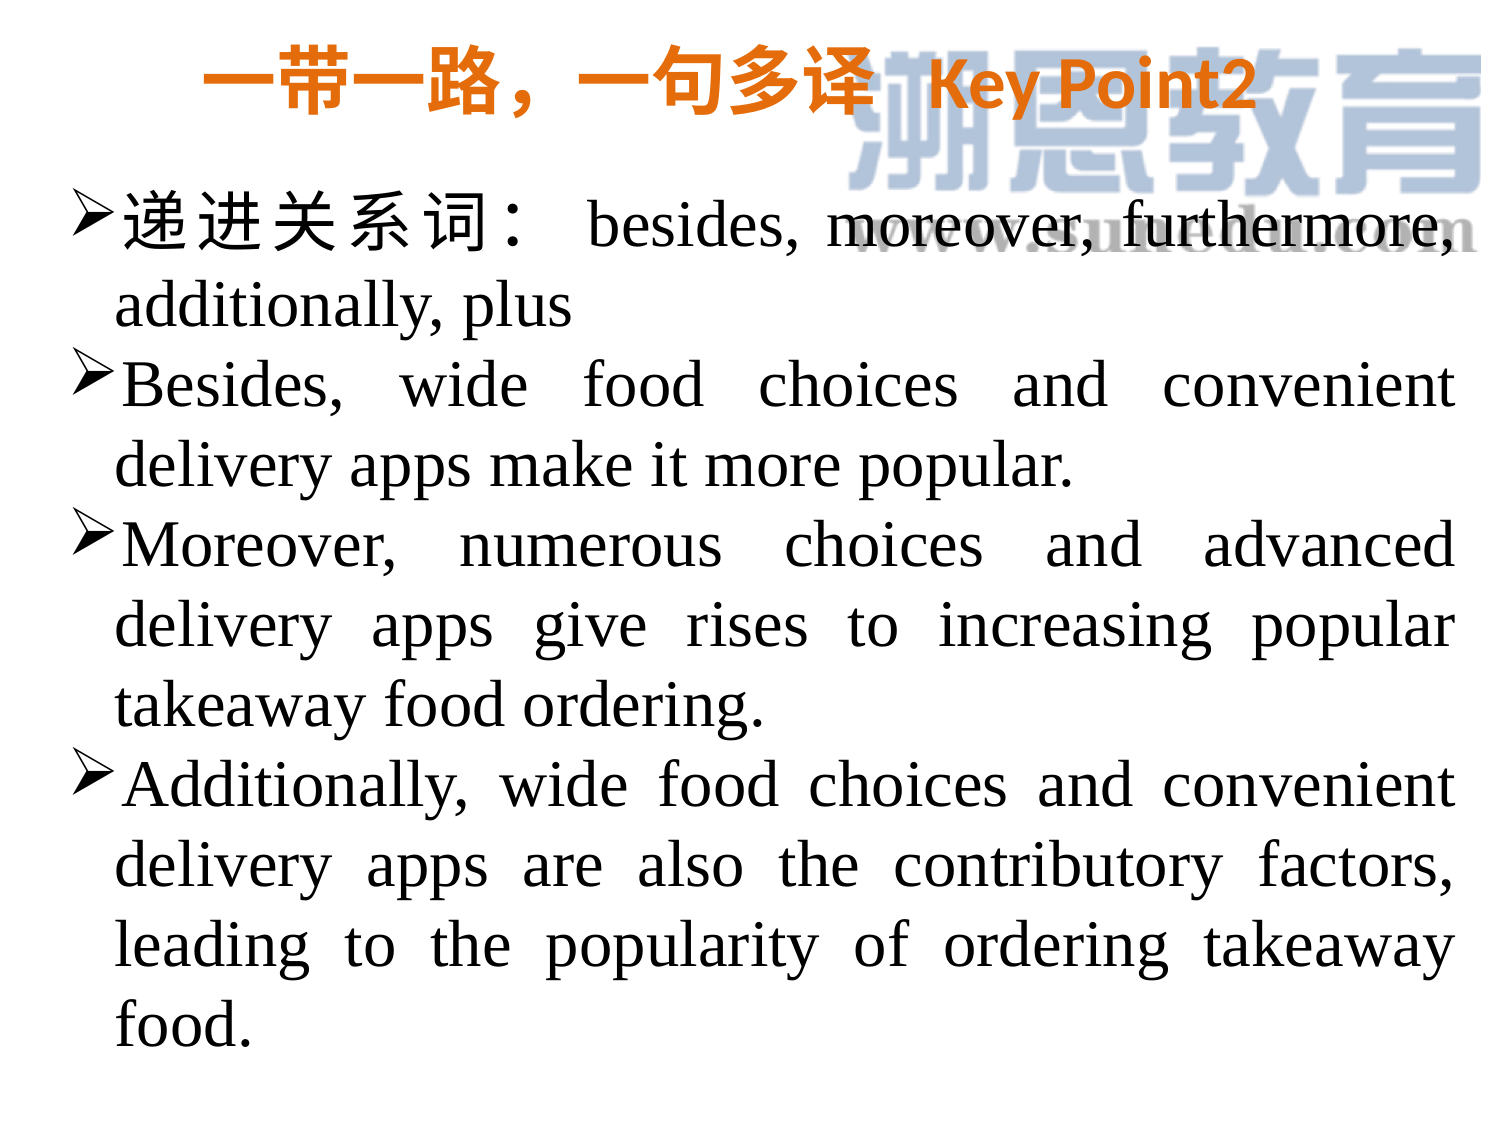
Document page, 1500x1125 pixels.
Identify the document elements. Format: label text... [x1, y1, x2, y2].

picture [843, 45, 1481, 252]
text_box 一带一路，一句多译 Key Point2 [76, 19, 1402, 138]
text_box 递进关系词：besides, moreover, furthermore, additionally, plus Besides, wide food choices and convenient delivery apps make it more popular. Moreover, numerous choices and advanced delivery apps give rises to increasing popular takeaway food ordering. Additionally, wide food choices and convenient delivery apps are also the contributory factors, leading to the popularity of ordering takeaway food. [53, 172, 1474, 1125]
